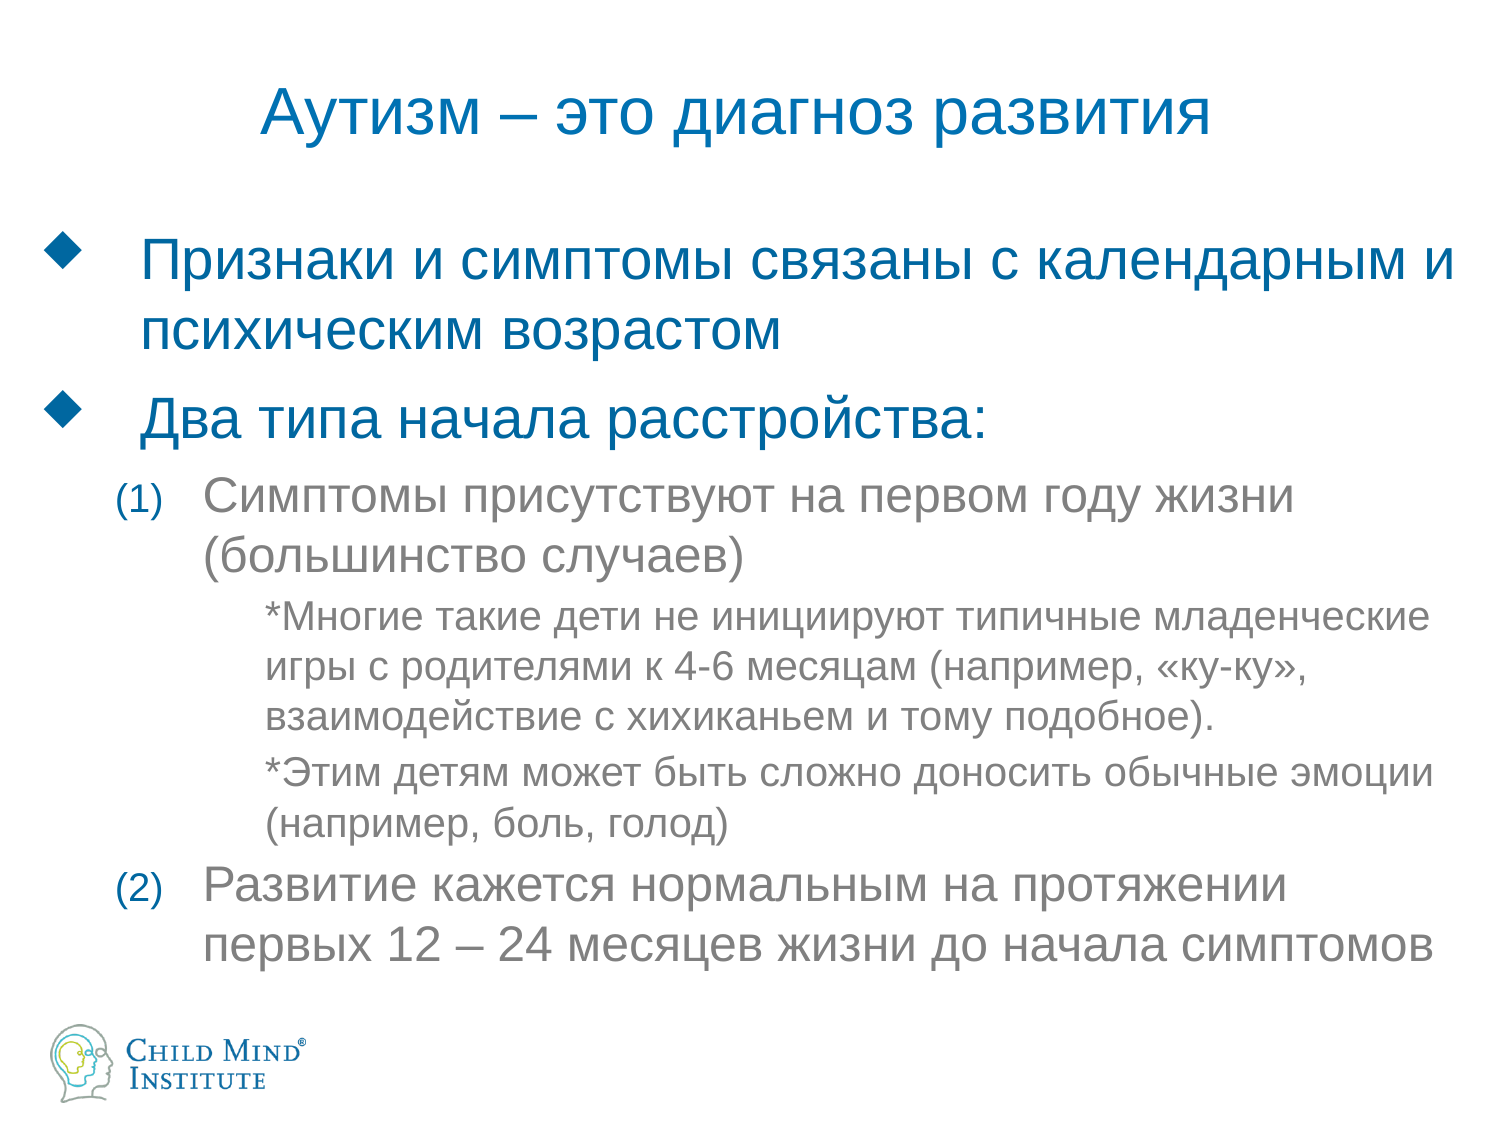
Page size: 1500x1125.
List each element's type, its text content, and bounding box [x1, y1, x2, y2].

title Аутизм – это диагноз развития [24, 1, 1450, 213]
list Признаки и симптомы связаны с календарным и психическим возрастом Два типа начала расстройства: Симптомы присутствуют на первом году жизни (большинство случаев) *Многие такие дети не инициируют типичные младенческие игры с родителями к 4-6 месяцам (например, «ку-ку», взаимодействие с хихиканьем и тому подобное). *Этим детям может быть сложно доносить обычные эмоции (например, боль, голод) Развитие кажется нормальным на протяжении первых 12 – 24 месяцев жизни до начала симптомов [24, 213, 1475, 989]
picture [50, 1024, 306, 1103]
